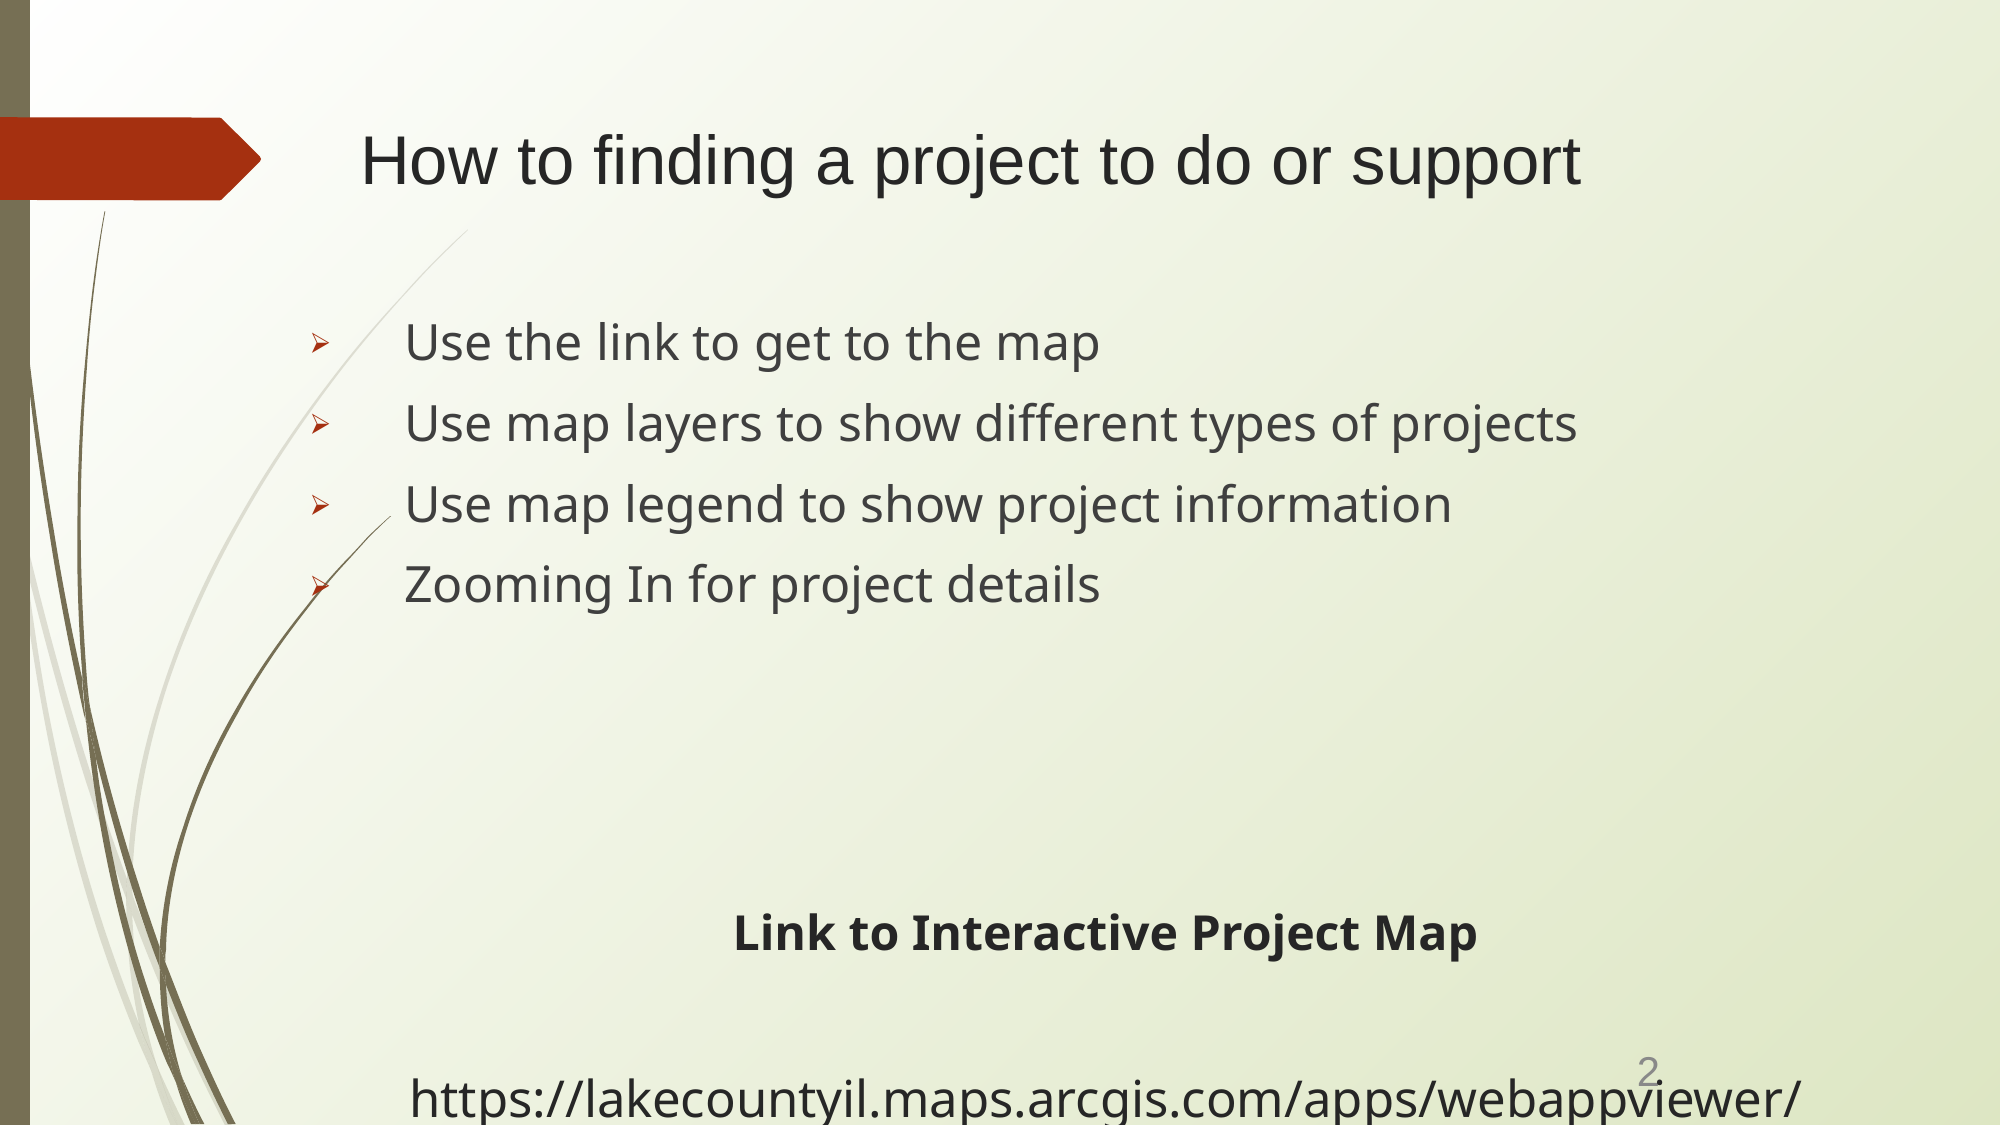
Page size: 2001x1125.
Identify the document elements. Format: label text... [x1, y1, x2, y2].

title How to finding a project to do or support [345, 107, 1696, 225]
list Use the link to get to the map Use map layers to show different types of projects Use map legend to show project information Zooming In for project details [269, 302, 1975, 818]
text_box Link to Interactive Project Map https://lakecountyil.maps.arcgis.com/apps/webappviewer/index.html?id=20c7a25b4c844f21b8127637030252c7 [269, 895, 1943, 1125]
